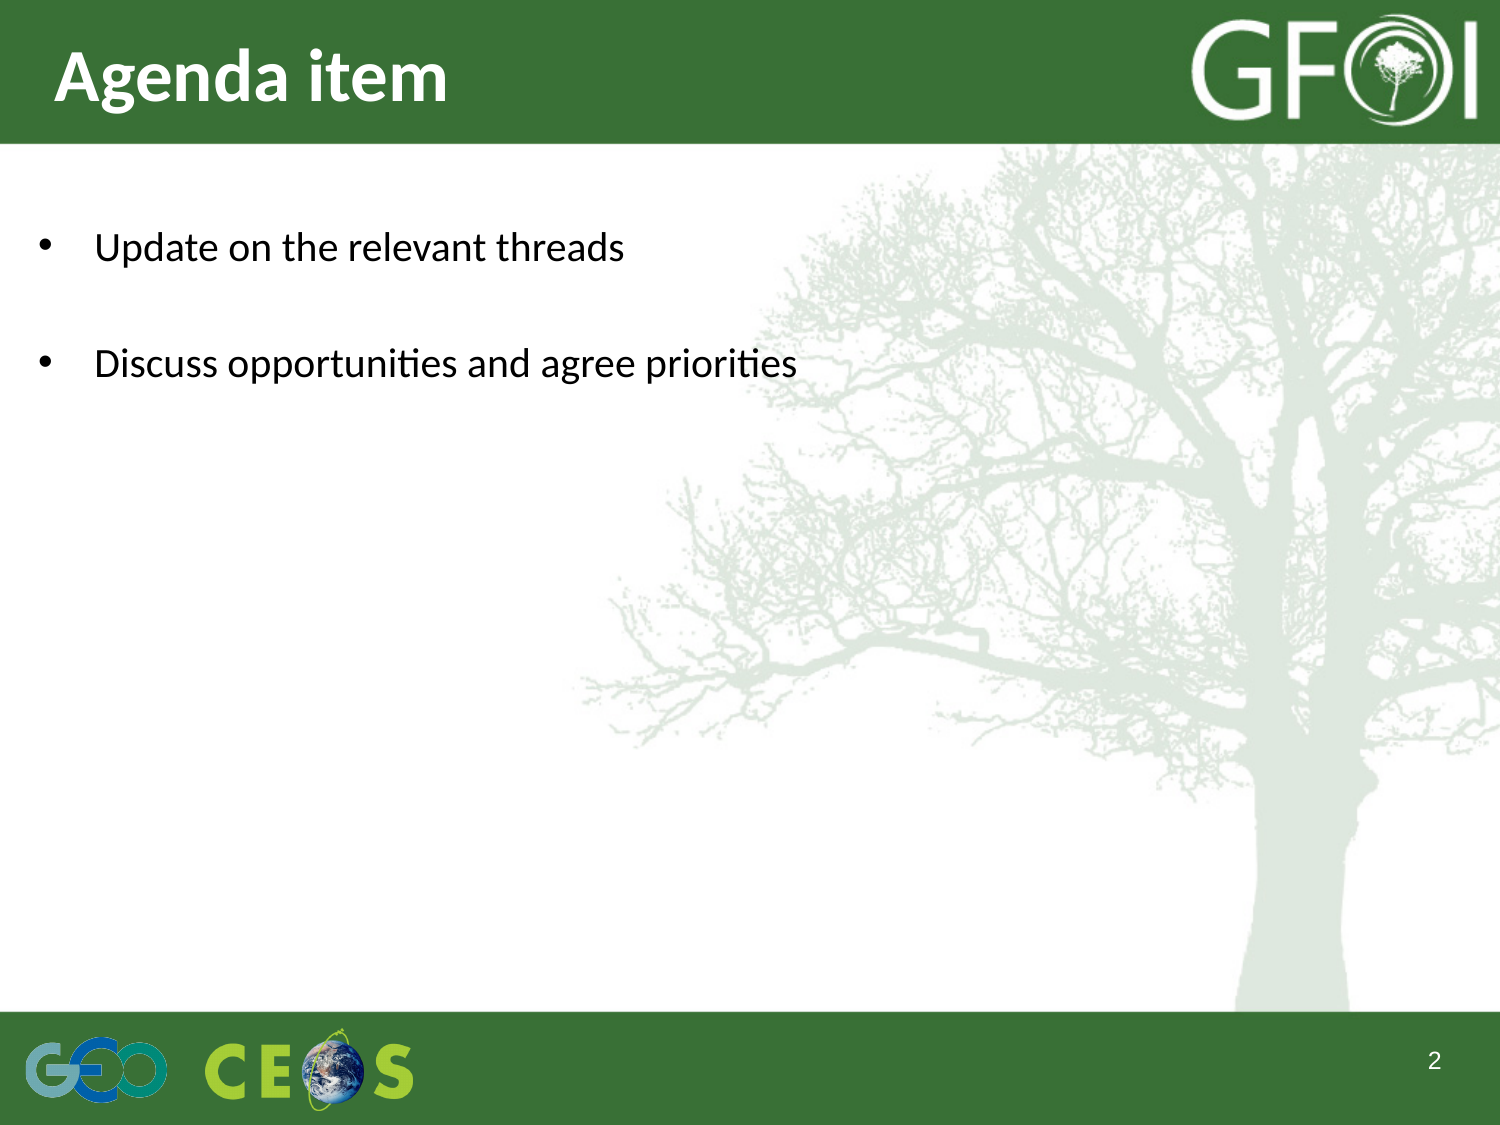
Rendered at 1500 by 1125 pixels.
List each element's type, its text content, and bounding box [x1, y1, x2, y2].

title Agenda item [23, 19, 1145, 175]
slide_number 2 [1392, 1037, 1477, 1098]
list Update on the relevant threads Discuss opportunities and agree priorities [23, 212, 1374, 955]
picture [0, 0, 1500, 1125]
